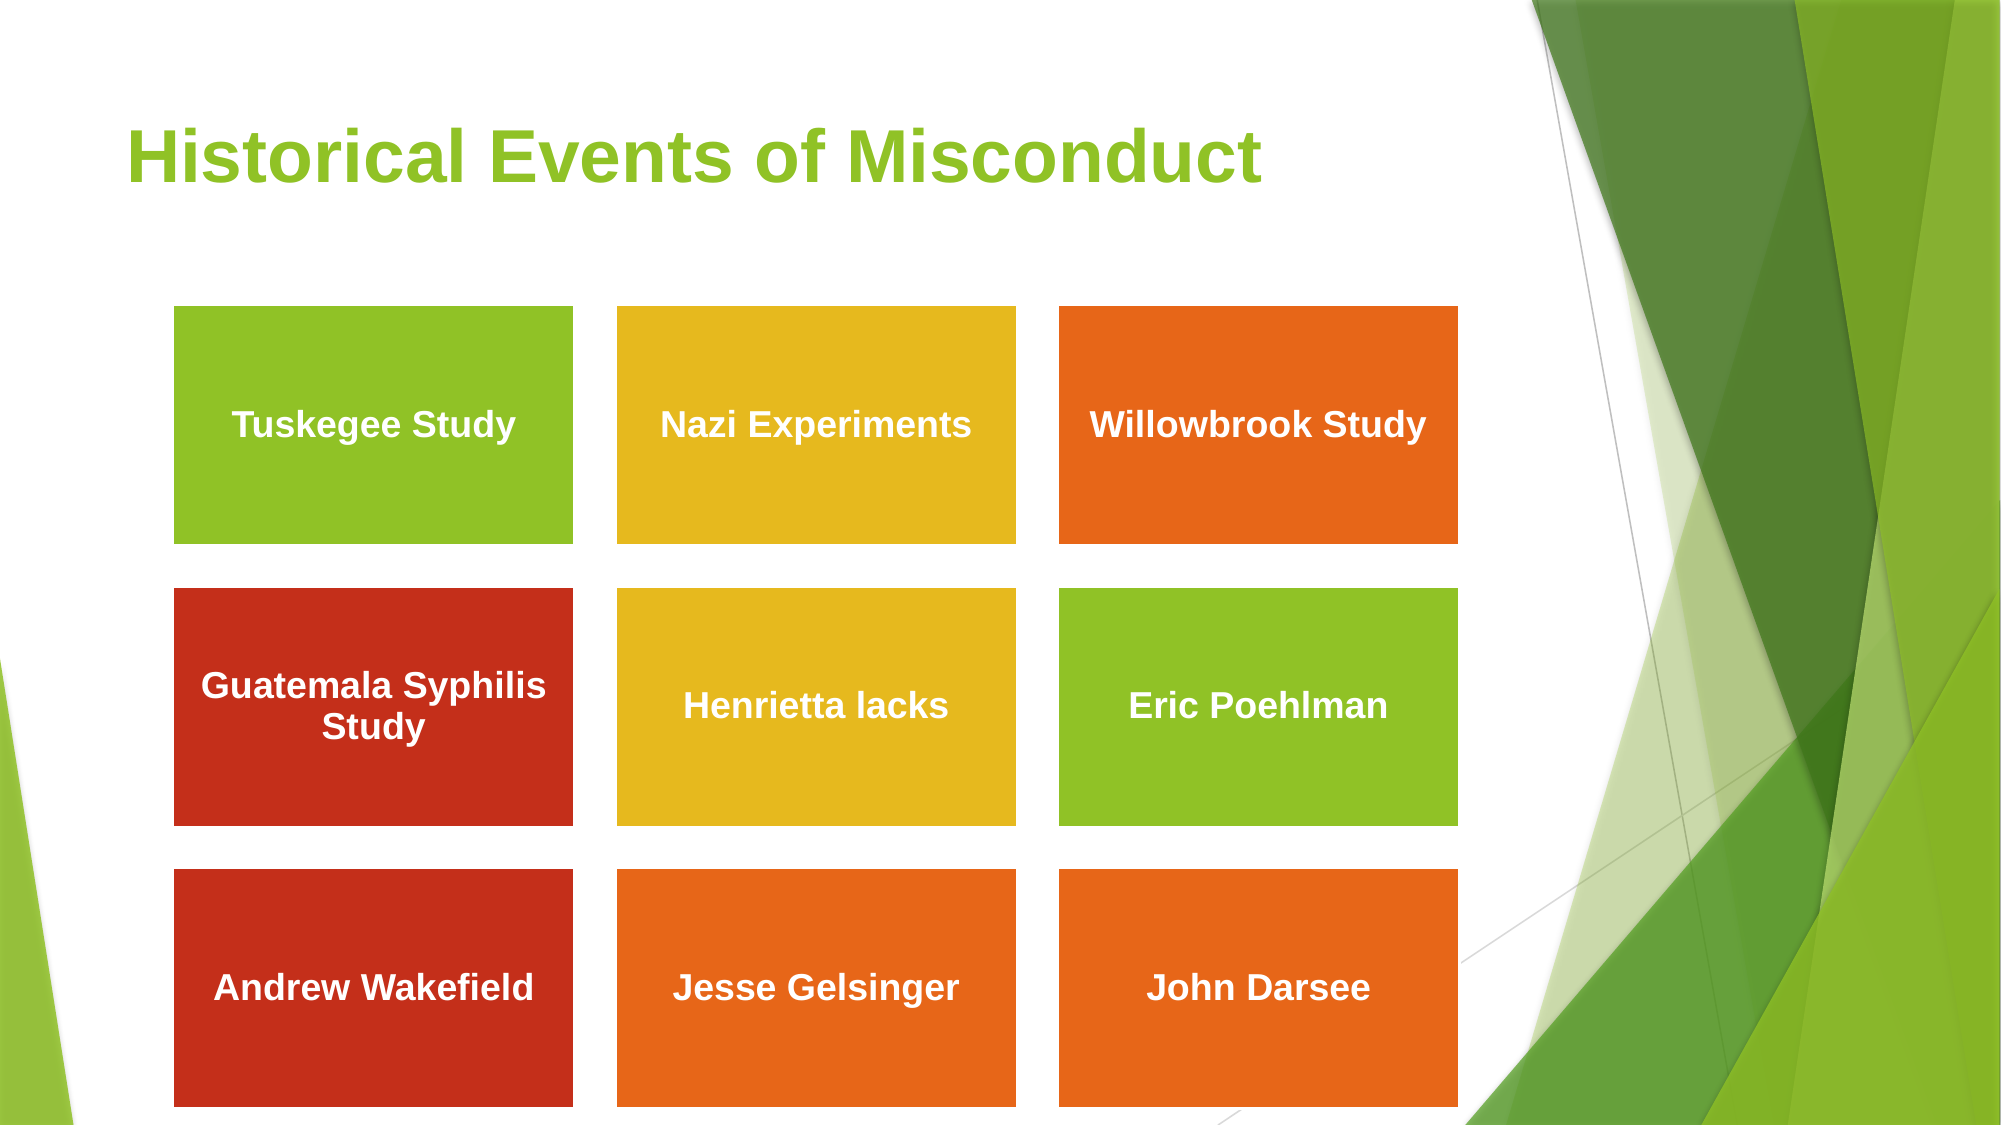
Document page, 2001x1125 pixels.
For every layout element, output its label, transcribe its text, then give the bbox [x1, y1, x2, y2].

title Historical Events of Misconduct [111, 99, 1522, 262]
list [110, 303, 1522, 1110]
